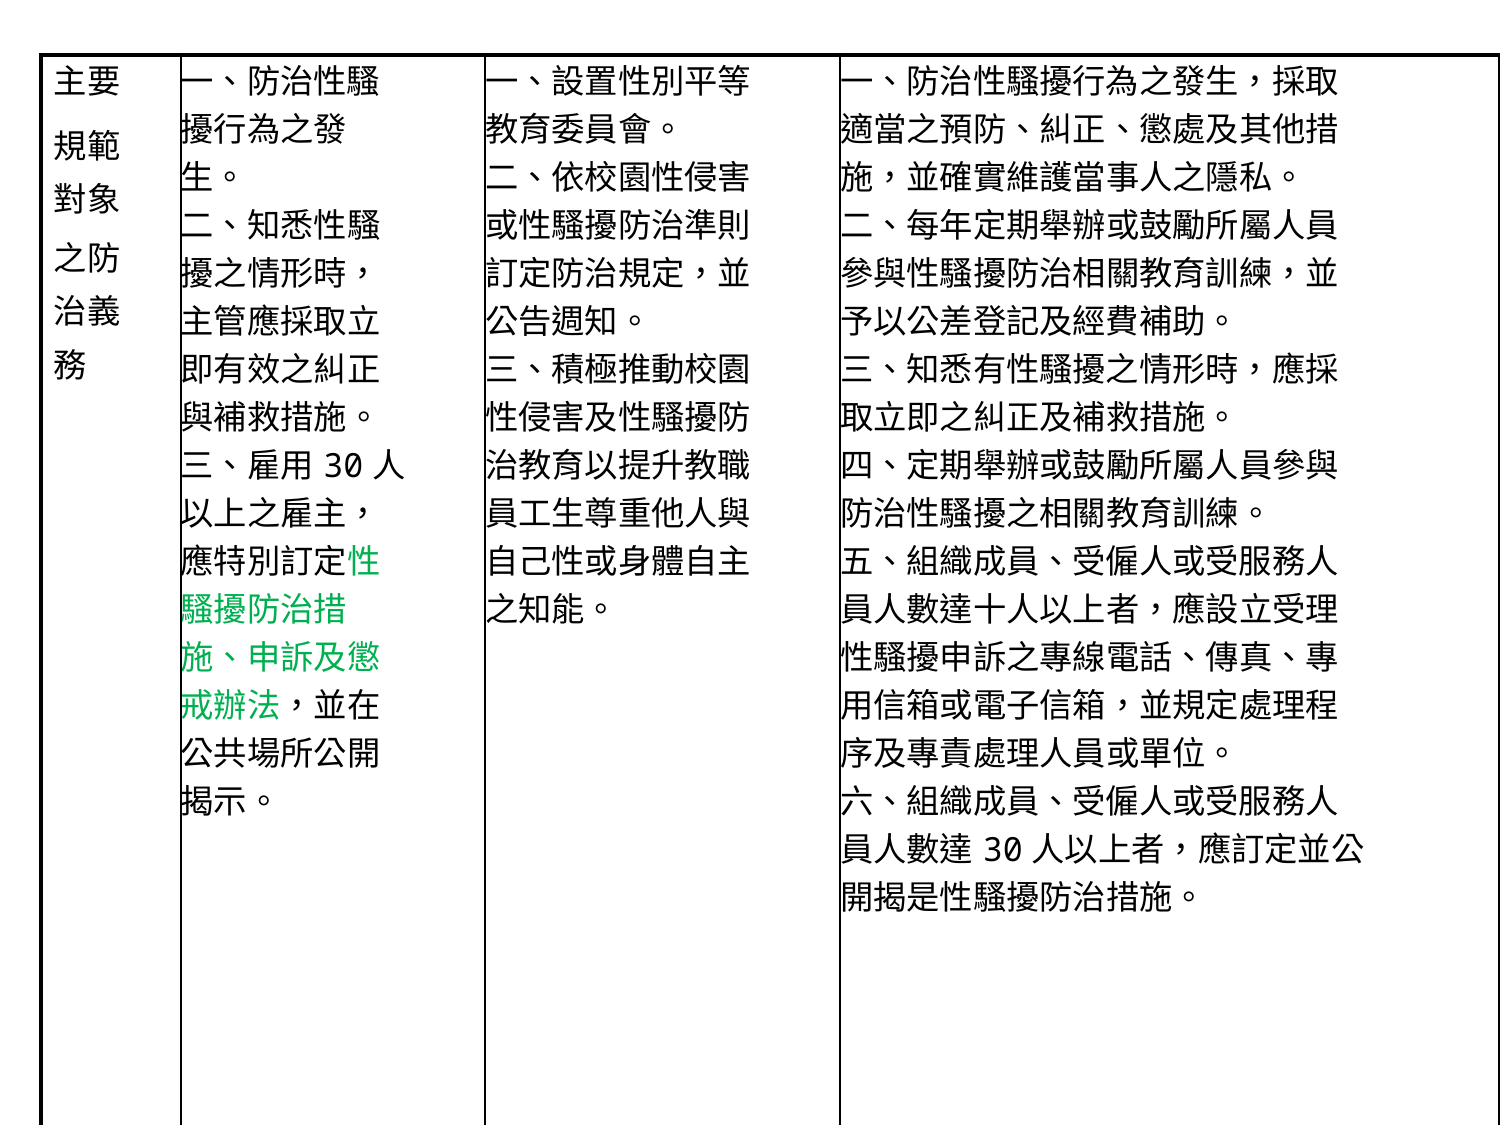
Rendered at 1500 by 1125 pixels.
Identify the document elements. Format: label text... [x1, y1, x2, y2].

table_header 主要 [43, 57, 180, 120]
table_cell 對象 [43, 173, 180, 232]
table_cell 治義 [43, 285, 180, 339]
table_cell 規範 [43, 120, 180, 173]
table_cell 之防 [43, 232, 180, 285]
table_cell 務 [43, 339, 180, 1125]
table_header 一、防治性騷擾行為之發生，採取 適當之預防、糾正、懲處及其他措 施，並確實維護當事人之隱私。 二、每年定期舉辦或鼓勵所屬人員 參與性騷擾防治相關教育訓練，並 予以公差登記及經費補助。 三、知悉有性騷擾之情形時，應採 取立即之糾正及補救措施。 四、定期舉辦或鼓勵所屬人員參與 防治性騷擾之相關教育訓練。 五、組織成員、受僱人或受服務人 員人數達十人以上者，應設立受理 性騷擾申訴之專線電話、傳真、專 用信箱或電子信箱，並規定處理程 序及專責處理人員或單位。 六、組織成員、受僱人或受服務人 員人數達30人以上者，應訂定並公 開揭是性騷擾防治措施。 [841, 57, 1498, 1125]
table_header 一、防治性騷 擾行為之發 生。 二、知悉性騷 擾之情形時， 主管應採取立 即有效之糾正 與補救措施。 三、雇用30人 以上之雇主， 應特別訂定性 騷擾防治措 施、申訴及懲 戒辦法，並在 公共場所公開 揭示。 [182, 57, 484, 1125]
table_header 一、設置性別平等 教育委員會。 二、依校園性侵害 或性騷擾防治準則 訂定防治規定，並 公告週知。 三、積極推動校園 性侵害及性騷擾防 治教育以提升教職 員工生尊重他人與 自己性或身體自主 之知能。 [486, 57, 839, 1125]
